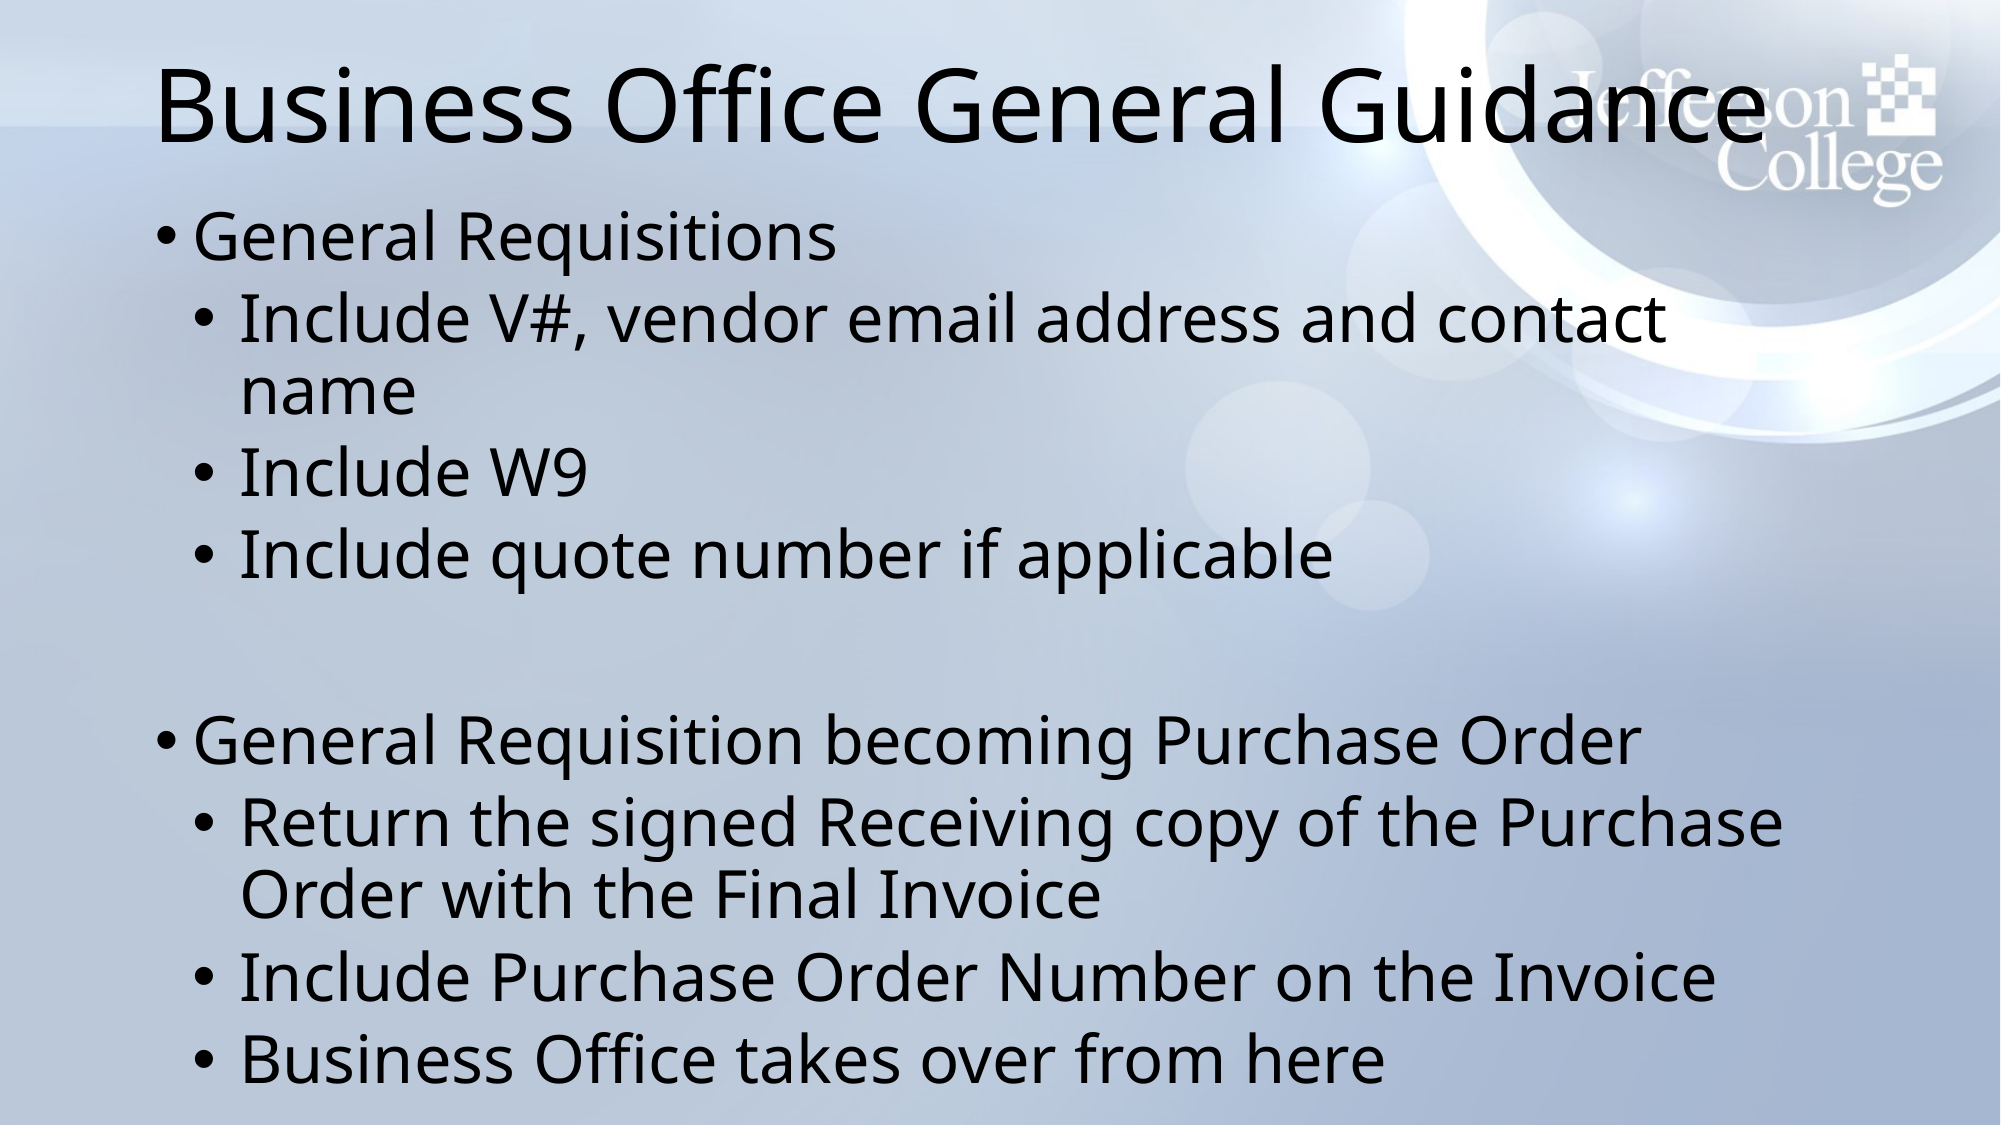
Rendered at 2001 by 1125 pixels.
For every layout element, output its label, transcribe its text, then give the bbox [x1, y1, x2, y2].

list General Requisitions Include V#, vendor email address and contact name Include W9 Include quote number if applicable General Requisition becoming Purchase Order Return the signed Receiving copy of the Purchase Order with the Final Invoice Include Purchase Order Number on the Invoice Business Office takes over from here [102, 195, 1828, 1106]
picture [0, 0, 2001, 1125]
title Business Office General Guidance [137, 1, 1863, 219]
